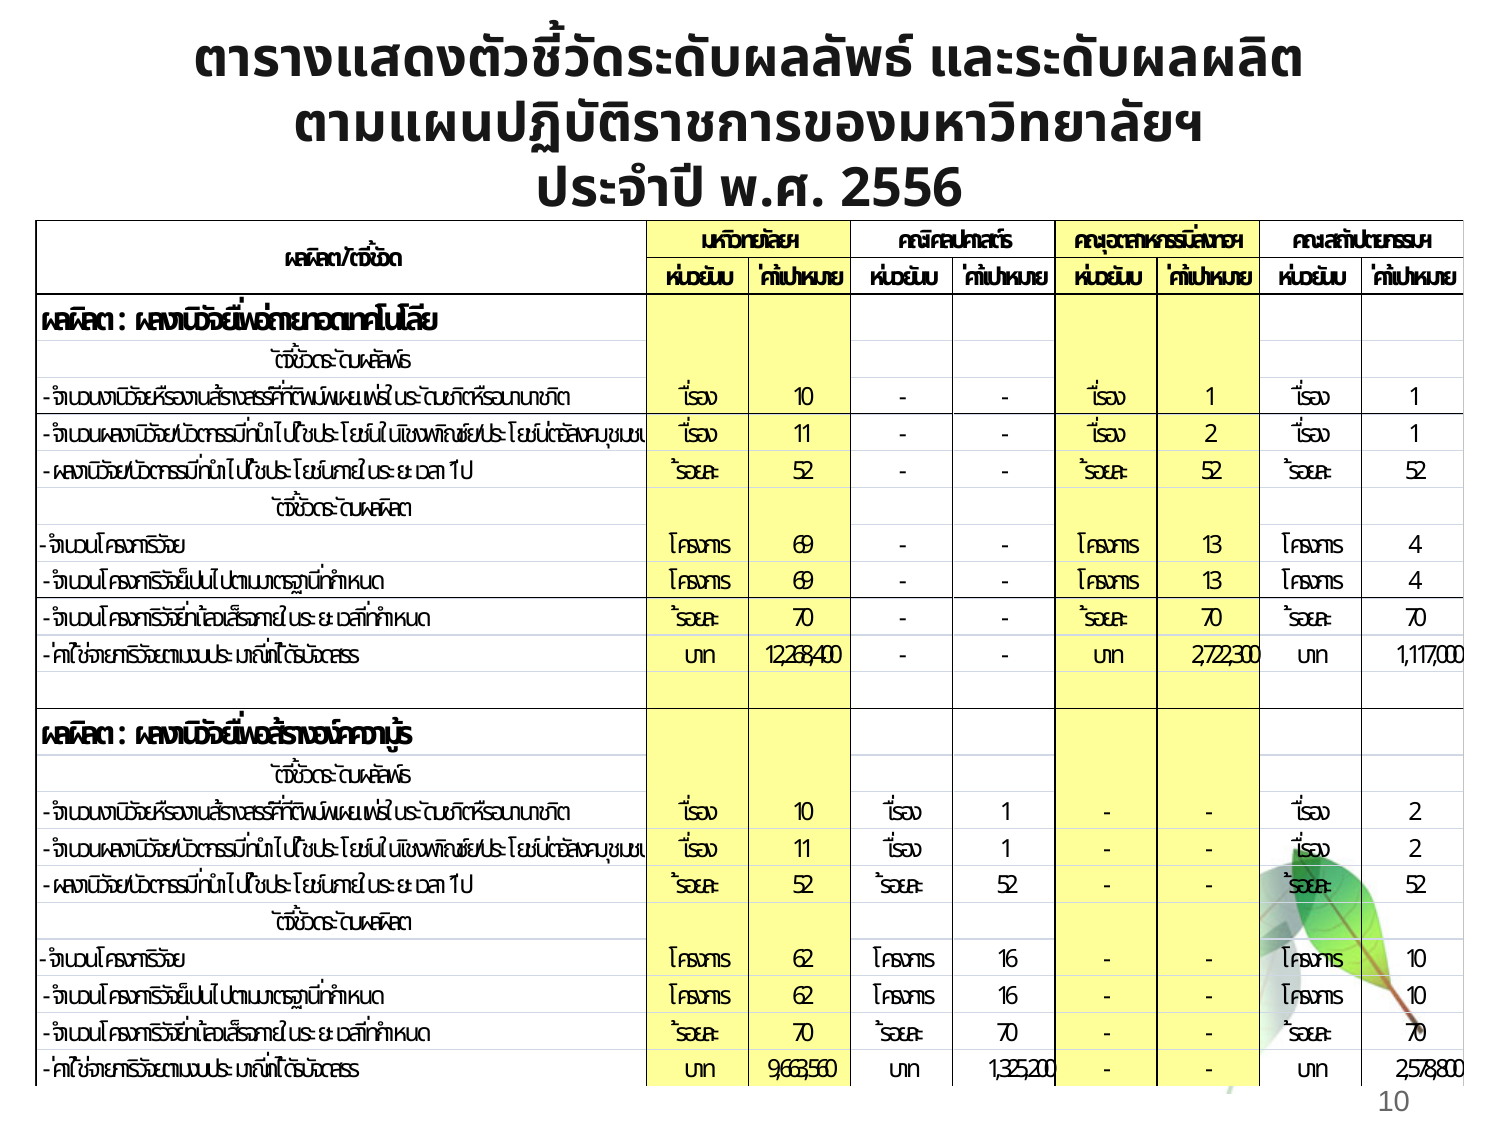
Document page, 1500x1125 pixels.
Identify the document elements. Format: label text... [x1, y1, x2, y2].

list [35, 219, 1465, 1088]
slide_number 10 [1074, 1095, 1426, 1125]
text_box ตารางแสดงตัวชี้วัดระดับผลลัพธ์ และระดับผลผลิต ตามแผนปฏิบัติราชการของมหาวิทยาลัยฯ ประจำปี พ.ศ. 2556 [131, 30, 1369, 208]
